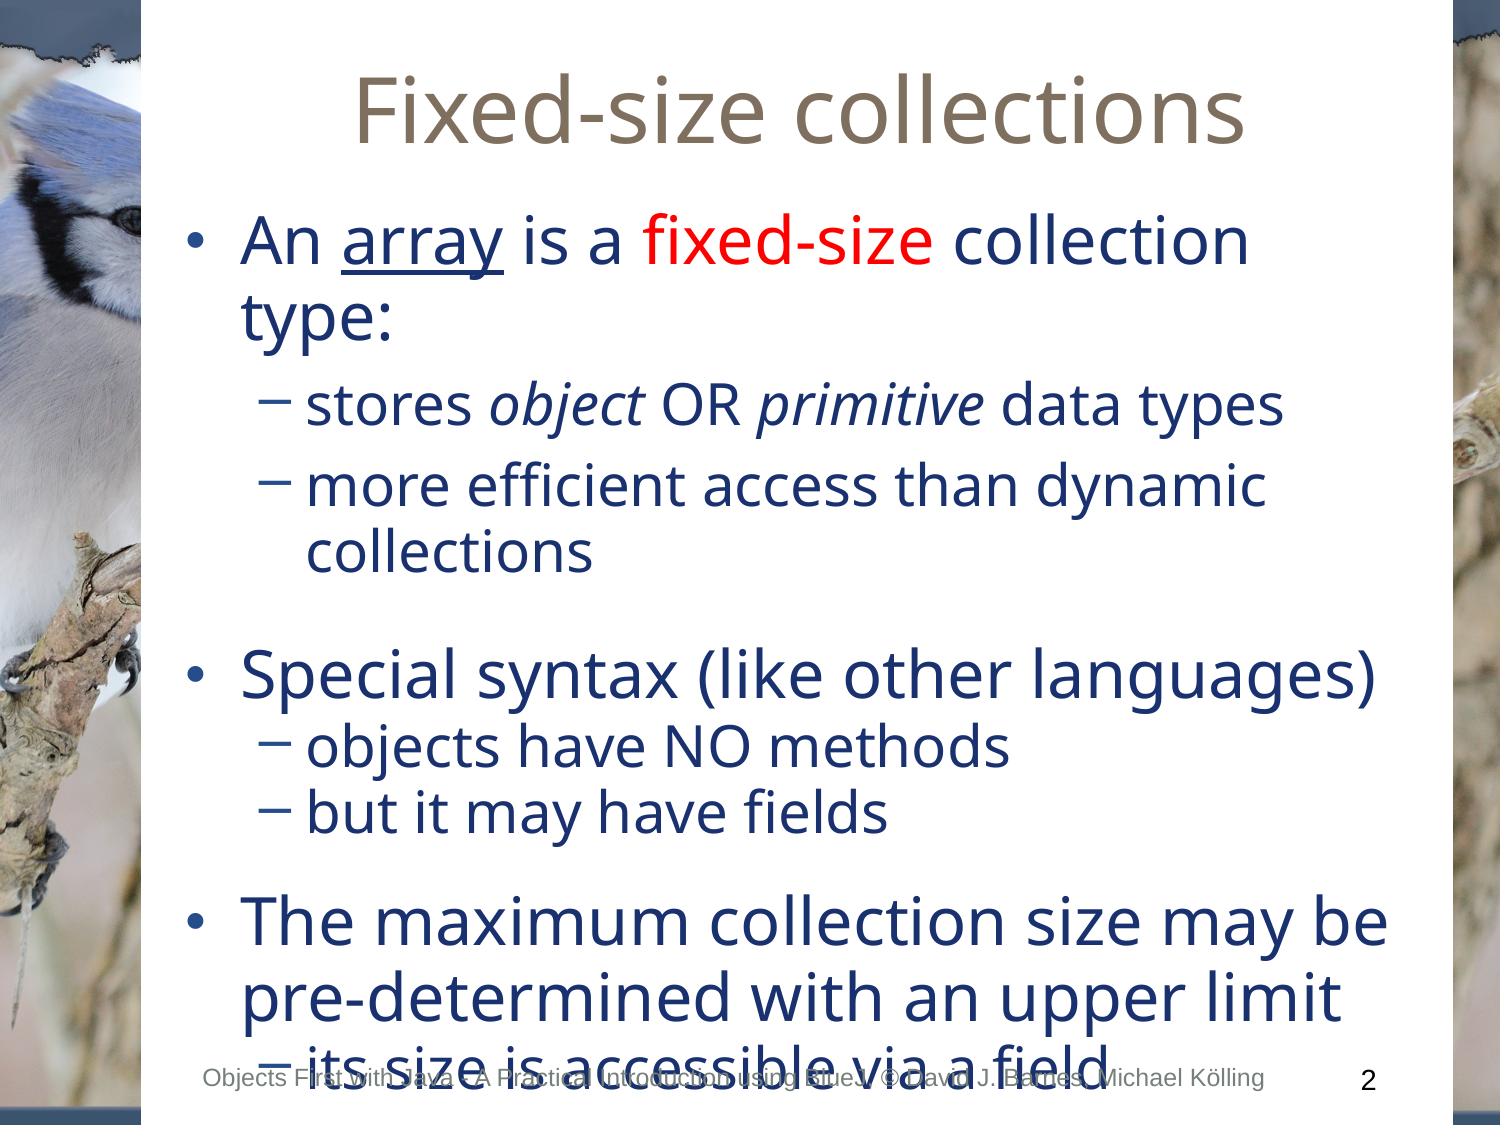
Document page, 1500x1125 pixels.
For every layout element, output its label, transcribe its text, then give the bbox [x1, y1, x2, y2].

title Fixed-size collections [162, 38, 1438, 176]
text_box Objects First with Java - A Practical Introduction using BlueJ, © David J. Barnes, Michael Kölling [187, 1054, 1325, 1105]
picture [0, 0, 141, 1125]
list An array is a fixed-size collection type: stores object OR primitive data types more efficient access than dynamic collections Special syntax (like other languages) objects have NO methods but it may have fields The maximum collection size may be pre-determined with an upper limit its size is accessible via a field [168, 196, 1432, 1055]
picture [1453, 0, 1500, 1125]
